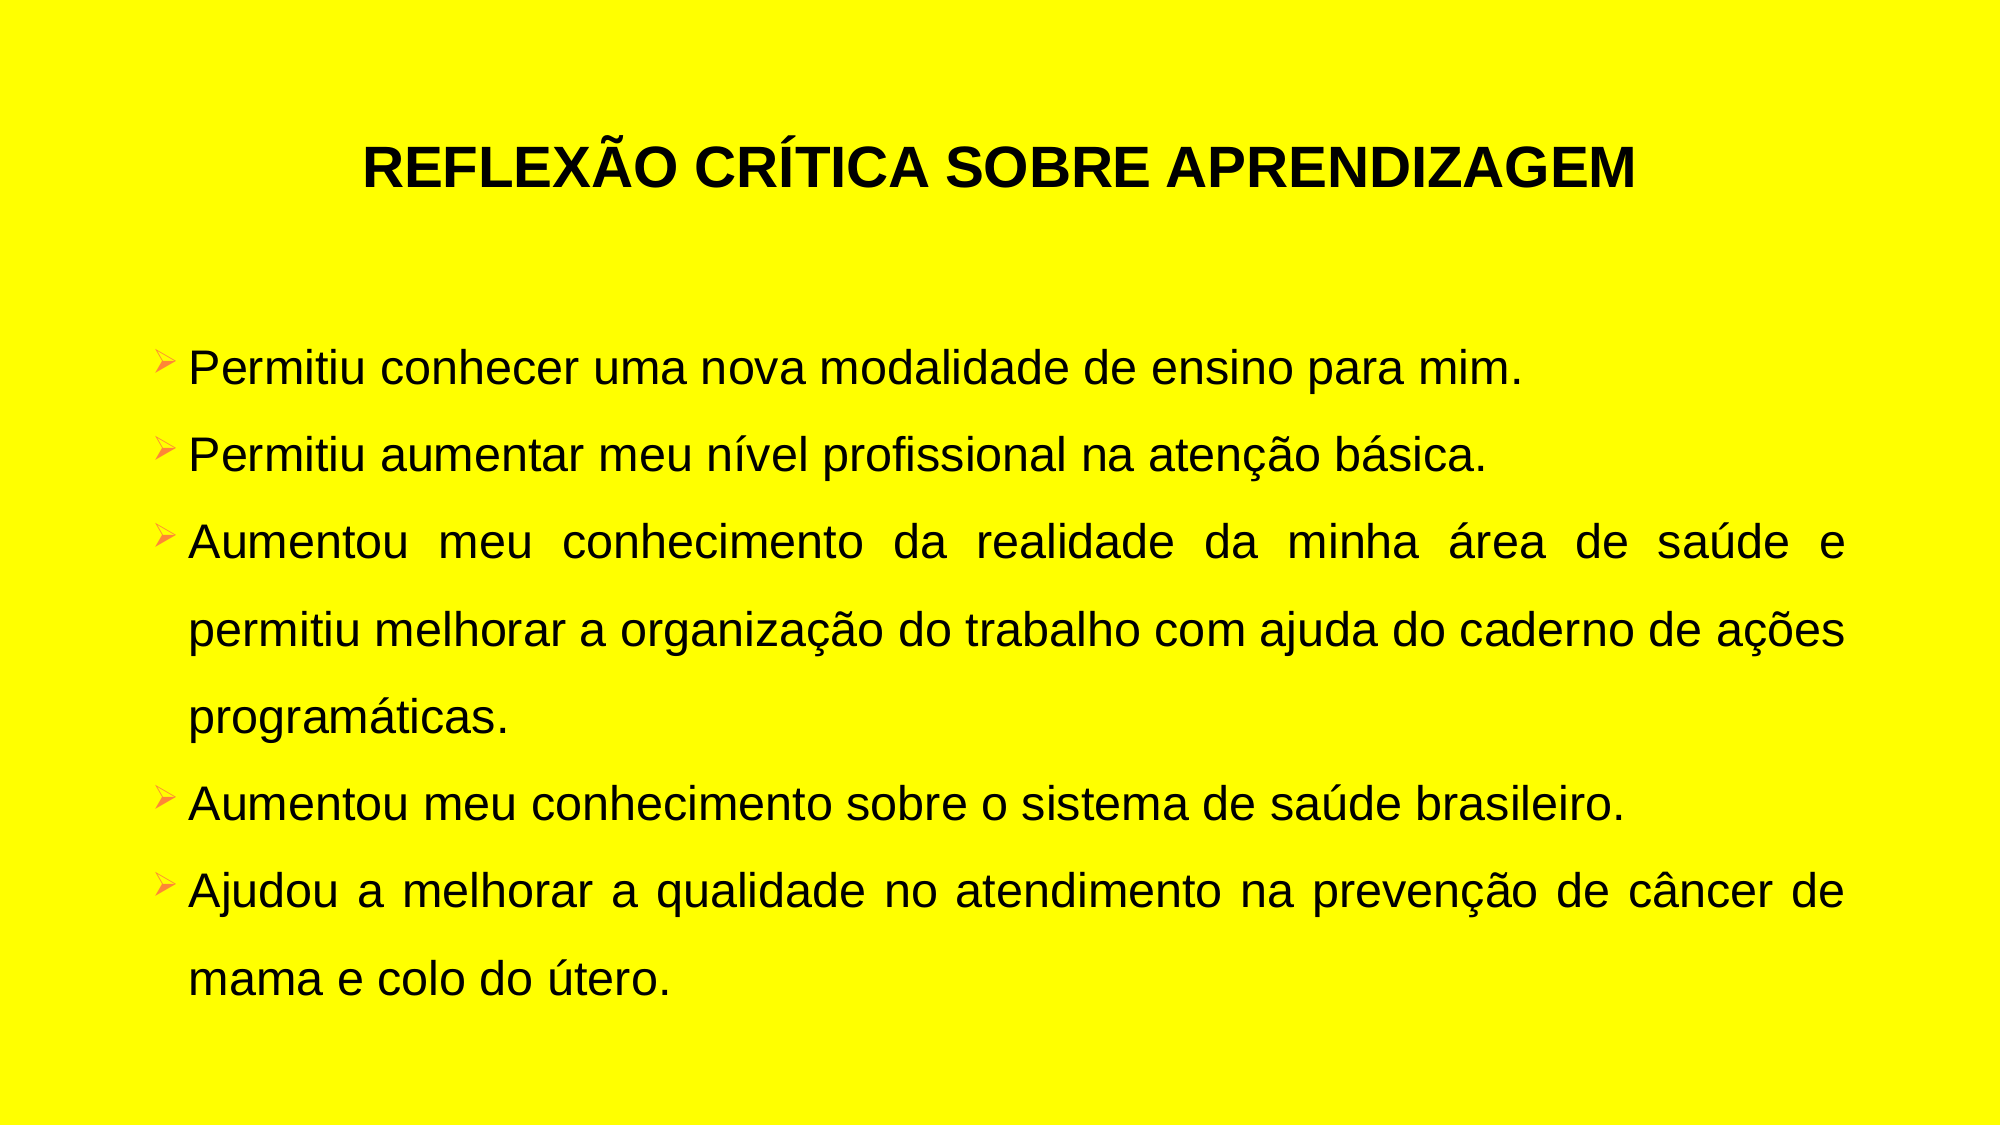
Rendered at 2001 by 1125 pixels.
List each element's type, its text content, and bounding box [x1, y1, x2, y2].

list Permitiu conhecer uma nova modalidade de ensino para mim. Permitiu aumentar meu nível profissional na atenção básica. Aumentou meu conhecimento da realidade da minha área de saúde e permitiu melhorar a organização do trabalho com ajuda do caderno de ações programáticas. Aumentou meu conhecimento sobre o sistema de saúde brasileiro. Ajudou a melhorar a qualidade no atendimento na prevenção de câncer de mama e colo do útero. [137, 299, 1863, 1014]
title Reflexão crítica sobre aprendizagem [137, 59, 1863, 278]
